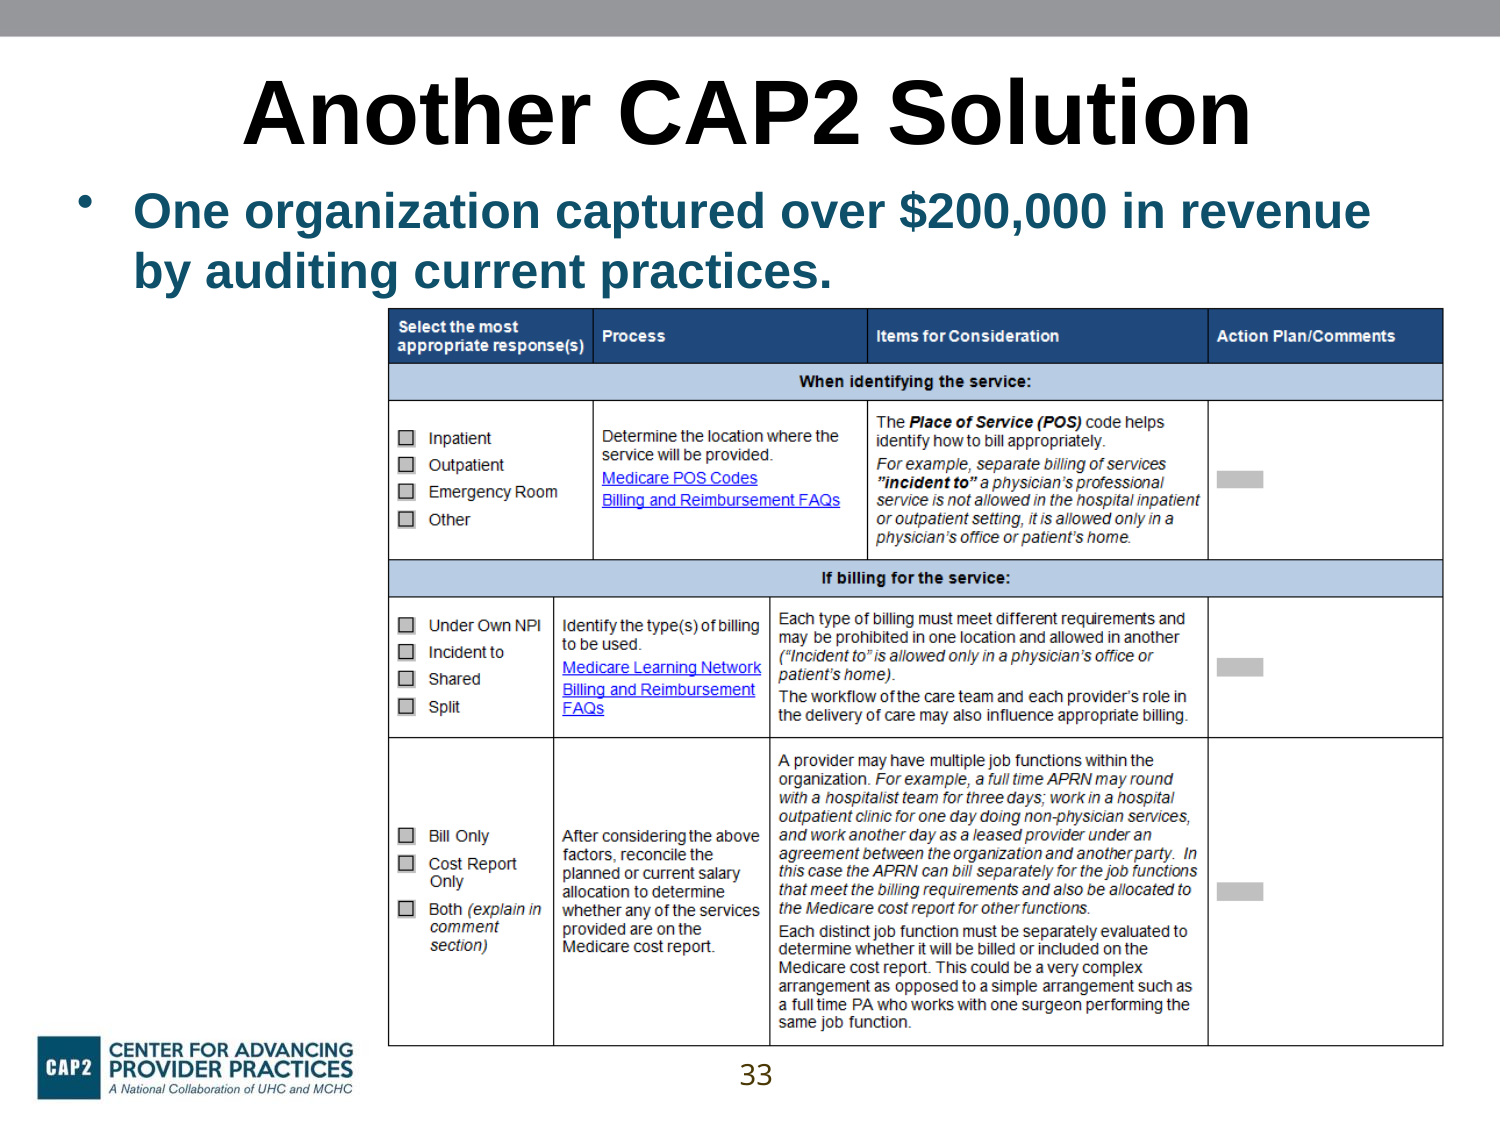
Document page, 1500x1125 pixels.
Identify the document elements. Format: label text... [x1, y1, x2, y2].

picture [0, 0, 1500, 1125]
title Another CAP2 Solution [20, 45, 1477, 233]
list One organization captured over $200,000 in revenue by auditing current practices. [62, 170, 1431, 298]
